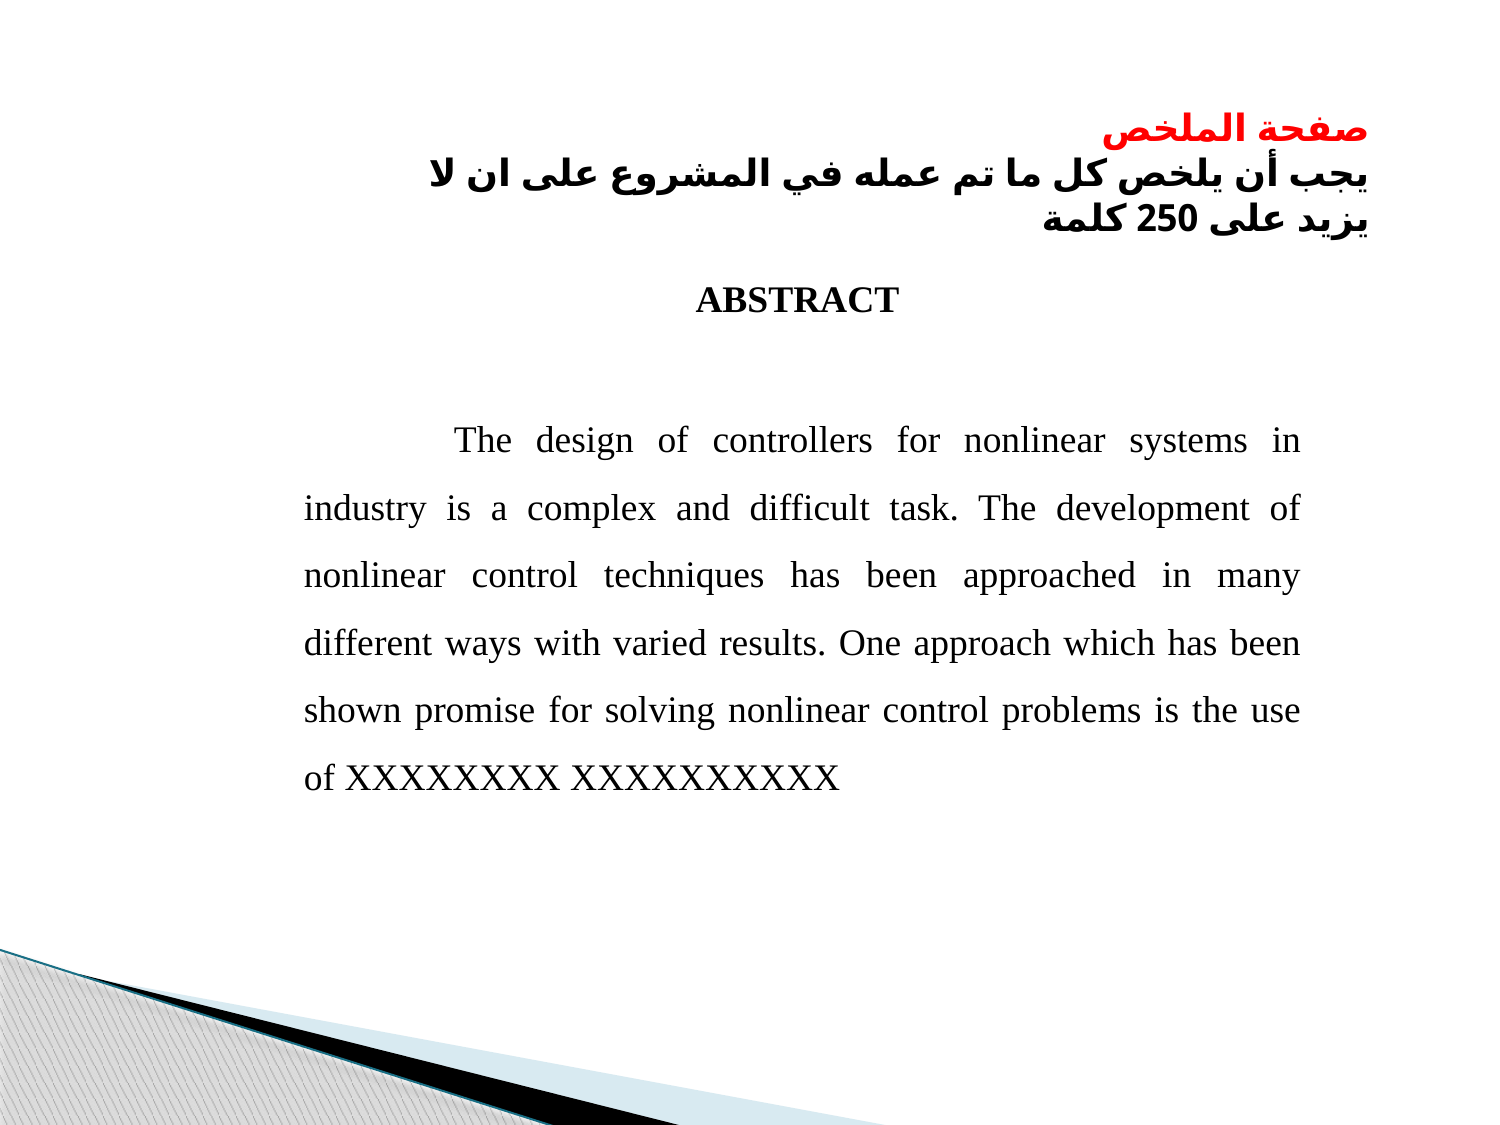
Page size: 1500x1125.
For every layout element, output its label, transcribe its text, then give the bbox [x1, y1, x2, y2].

text_box ABSTRACT [680, 267, 914, 327]
text_box صفحة الملخص يجب أن يلخص كل ما تم عمله في المشروع على ان لا يزيد على 250 كلمة [374, 96, 1385, 247]
text_box The design of controllers for nonlinear systems in industry is a complex and difficult task. The development of nonlinear control techniques has been approached in many different ways with varied results. One approach which has been shown promise for solving nonlinear control problems is the use of XXXXXXXX XXXXXXXXXX [289, 385, 1317, 805]
